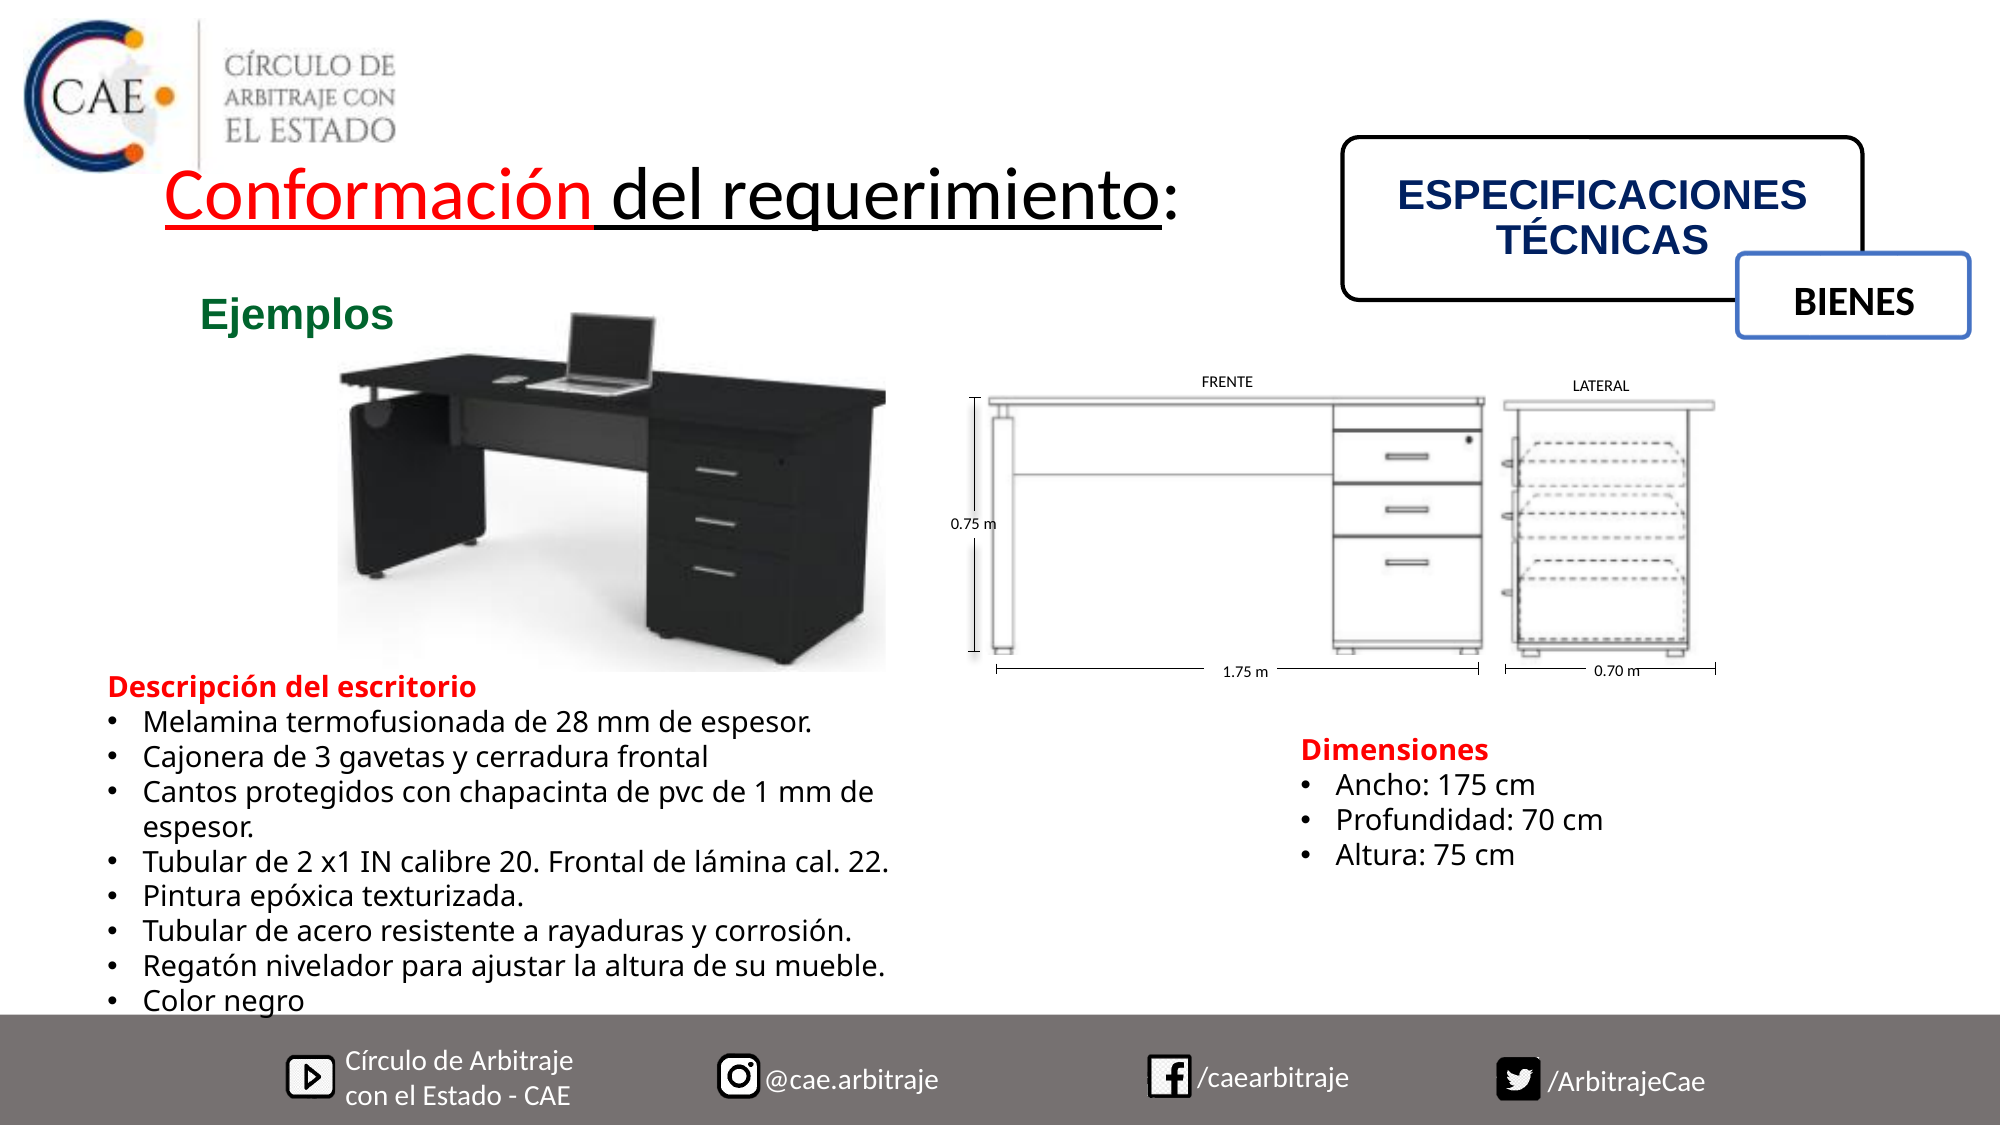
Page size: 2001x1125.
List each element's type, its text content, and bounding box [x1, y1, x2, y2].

text_box Conformación del requerimiento: [149, 147, 1232, 315]
picture [337, 312, 886, 672]
text_box BIENES [1757, 272, 1949, 325]
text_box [1342, 137, 1863, 300]
text_box Dimensiones Ancho: 175 cm Profundidad: 70 cm Altura: 75 cm [1285, 724, 1640, 879]
picture [285, 1054, 336, 1099]
text_box Ejemplos [188, 315, 337, 344]
text_box Descripción del escritorio Melamina termofusionada de 28 mm de espesor. Cajonera de 3 gavetas y cerradura frontal Cantos protegidos con chapacinta de pvc de 1 mm de espesor. Tubular de 2 x1 IN calibre 20. Frontal de lámina cal. 22. Pintura epóxica texturizada. Tubular de acero resistente a rayaduras y corrosión. Regatón nivelador para ajustar la altura de su mueble. Color negro [92, 660, 991, 1025]
picture [1496, 1057, 1542, 1102]
picture [716, 1053, 761, 1099]
picture [23, 18, 400, 174]
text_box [935, 363, 1716, 689]
text_box [1734, 250, 1972, 340]
picture [1146, 1054, 1192, 1098]
